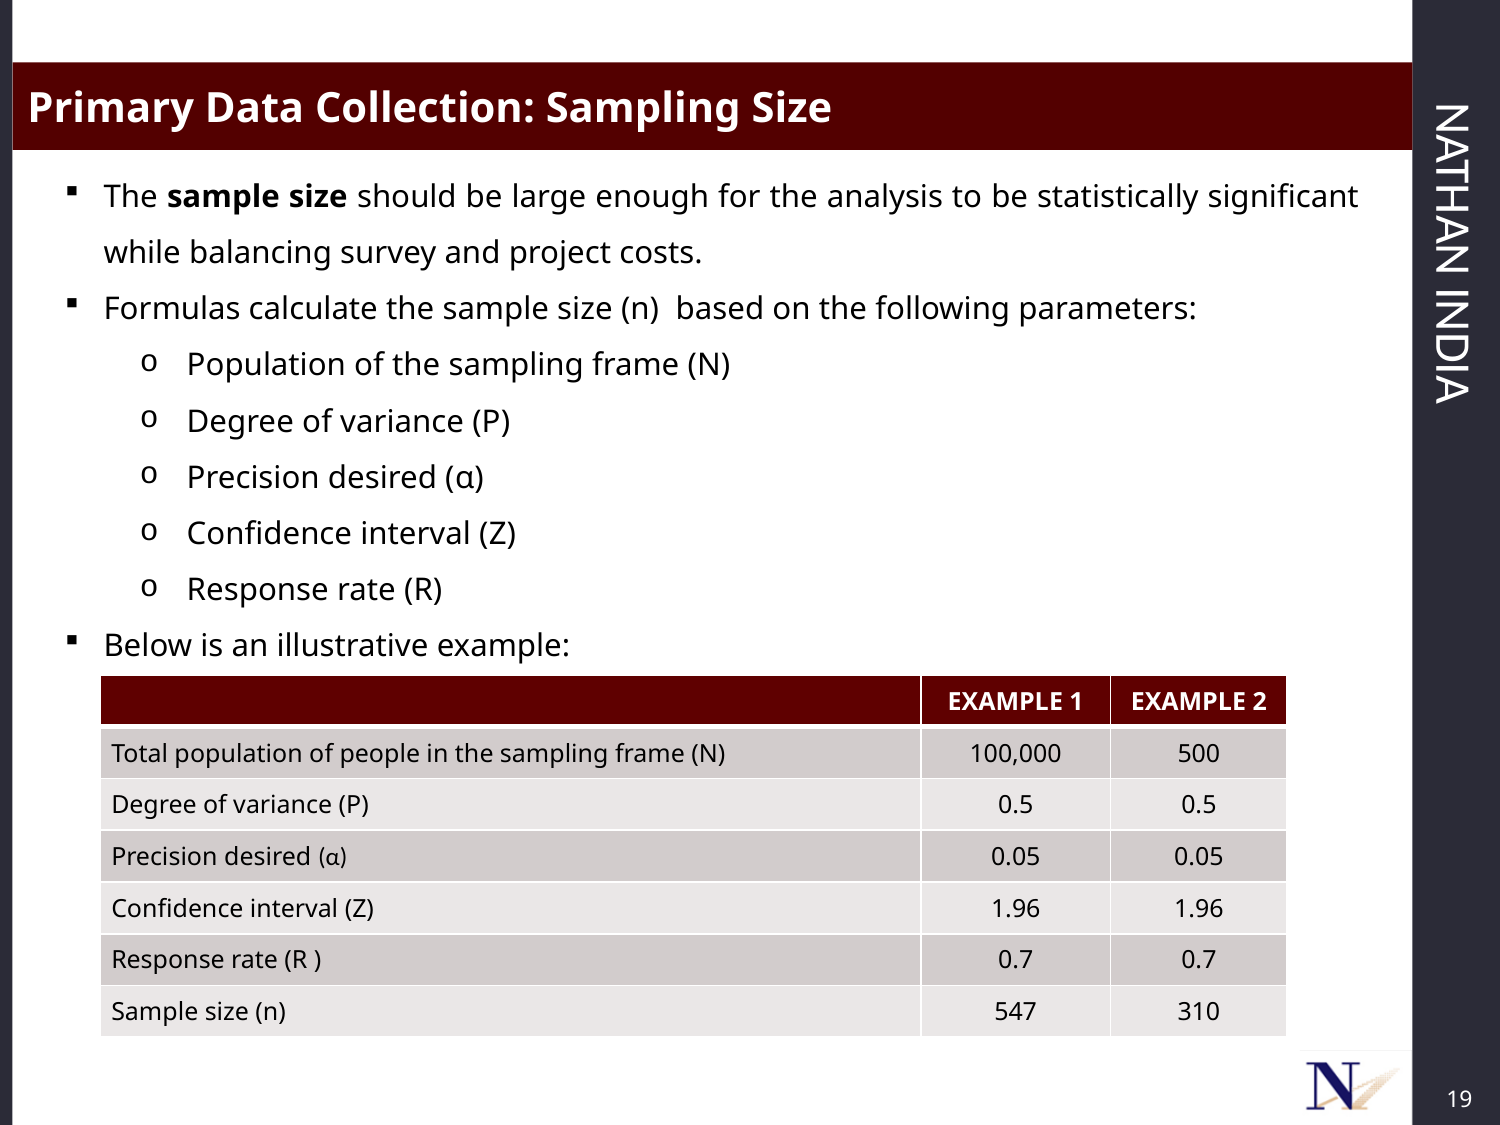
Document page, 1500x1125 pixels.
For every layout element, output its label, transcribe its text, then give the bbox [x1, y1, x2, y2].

table_cell Response rate (R ) [101, 935, 920, 985]
table_cell 0.05 [1111, 831, 1286, 881]
table_header [101, 676, 920, 724]
table_cell Sample size (n) [101, 986, 920, 1036]
list The sample size should be large enough for the analysis to be statistically significant while balancing survey and project costs. Formulas calculate the sample size (n) based on the following parameters: Population of the sampling frame (N) Degree of variance (P) Precision desired (α) Confidence interval (Z) Response rate (R) Below is an illustrative example: [50, 149, 1375, 1075]
table_cell 547 [922, 986, 1110, 1036]
table_cell 0.7 [922, 935, 1110, 985]
table_cell 310 [1111, 986, 1286, 1036]
list Primary Data Collection: Sampling Size [12, 62, 1413, 150]
table_cell Precision desired (α) [101, 831, 920, 881]
table_cell 0.7 [1111, 935, 1286, 985]
table_cell 0.05 [922, 831, 1110, 881]
table_cell Confidence interval (Z) [101, 883, 920, 933]
picture [1299, 1049, 1413, 1125]
table_cell 500 [1111, 729, 1286, 778]
table_cell Total population of people in the sampling frame (N) [101, 729, 920, 778]
table_cell 0.5 [922, 779, 1110, 829]
table_header Example 2 [1111, 676, 1286, 724]
table_cell 0.5 [1111, 779, 1286, 829]
table_cell Degree of variance (P) [101, 779, 920, 829]
table_cell 1.96 [1111, 883, 1286, 933]
table_header Example 1 [922, 676, 1110, 724]
table_cell 100,000 [922, 729, 1110, 778]
table_cell 1.96 [922, 883, 1110, 933]
